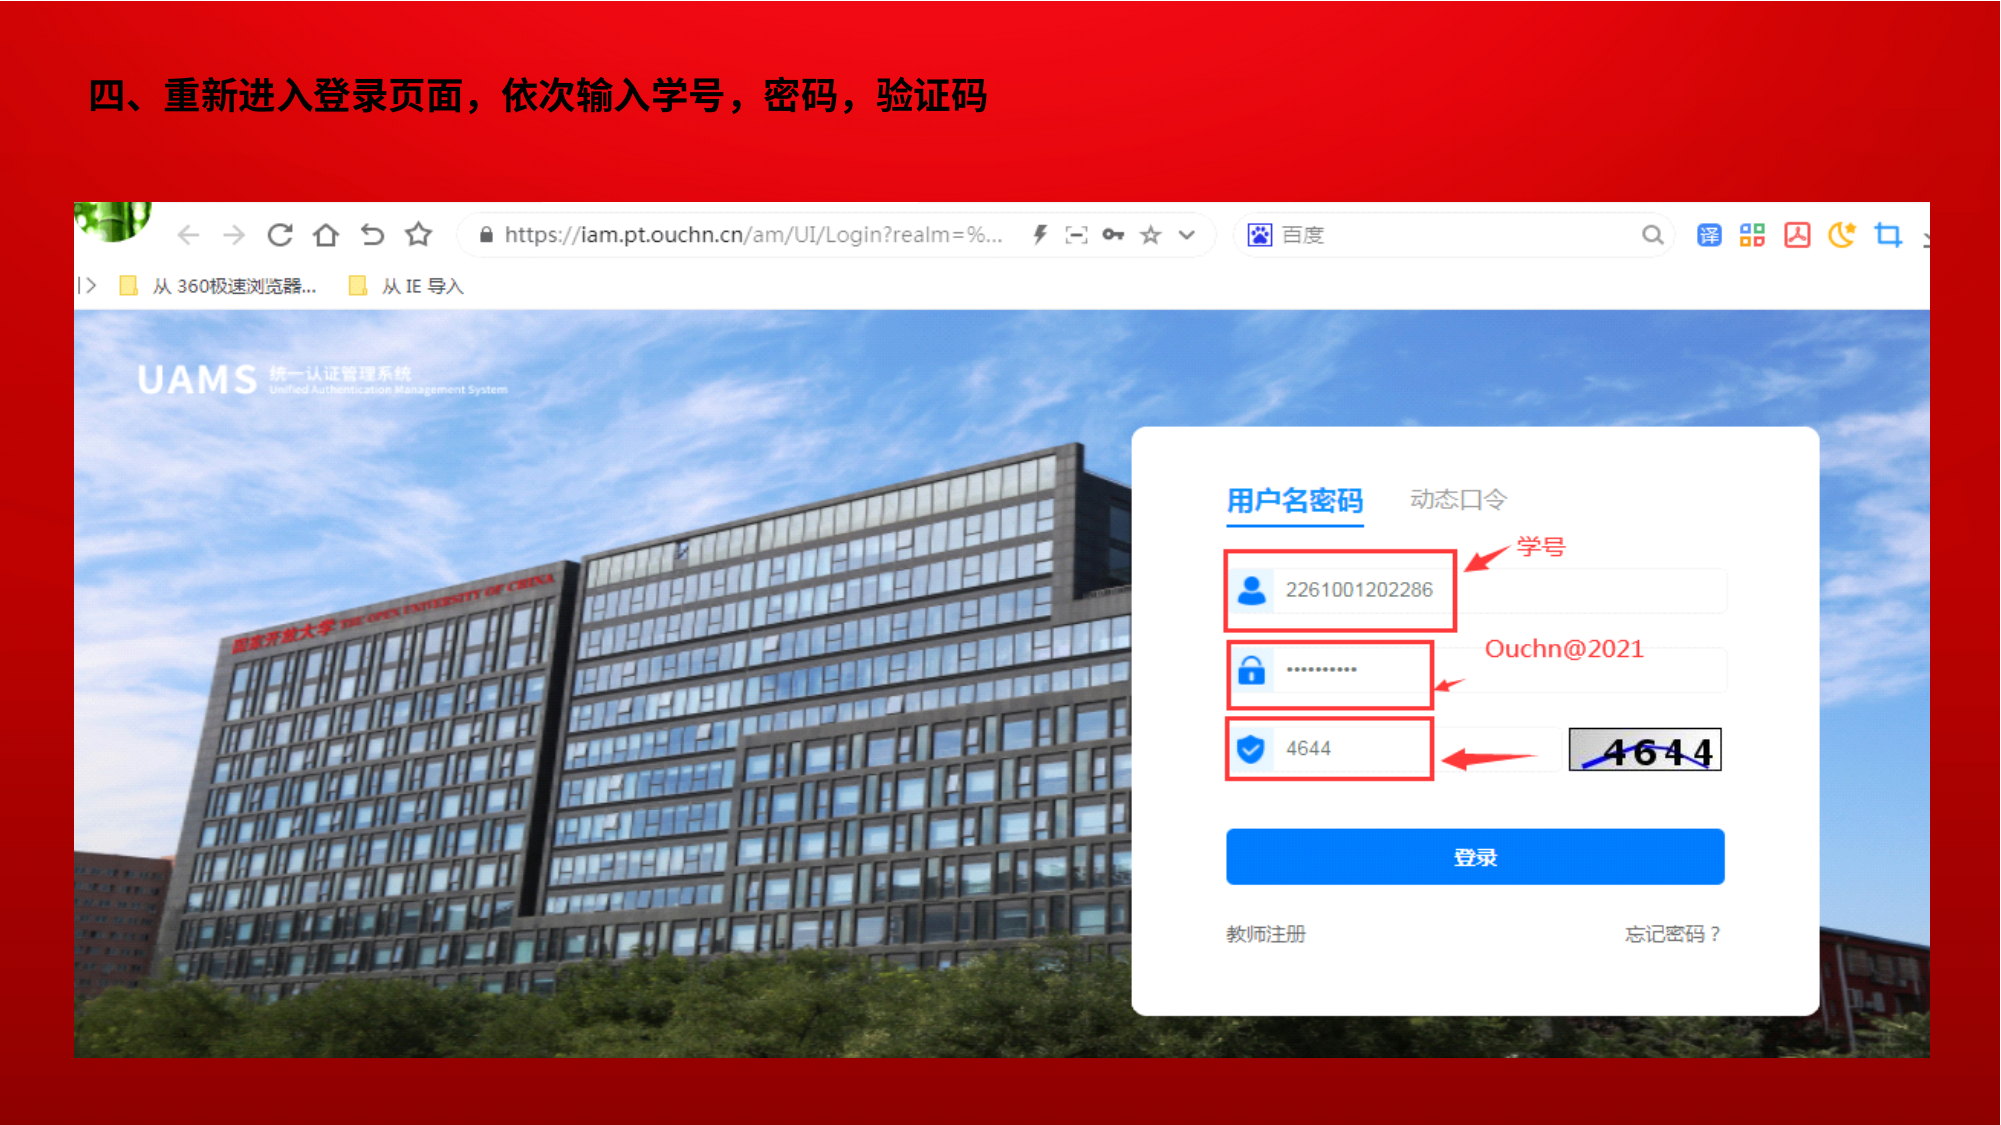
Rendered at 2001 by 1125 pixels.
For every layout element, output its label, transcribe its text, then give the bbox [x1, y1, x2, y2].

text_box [74, 202, 1930, 1058]
text_box 四、重新进入登录页面，依次输入学号，密码，验证码 [74, 64, 1127, 175]
picture [0, 1, 2000, 1125]
